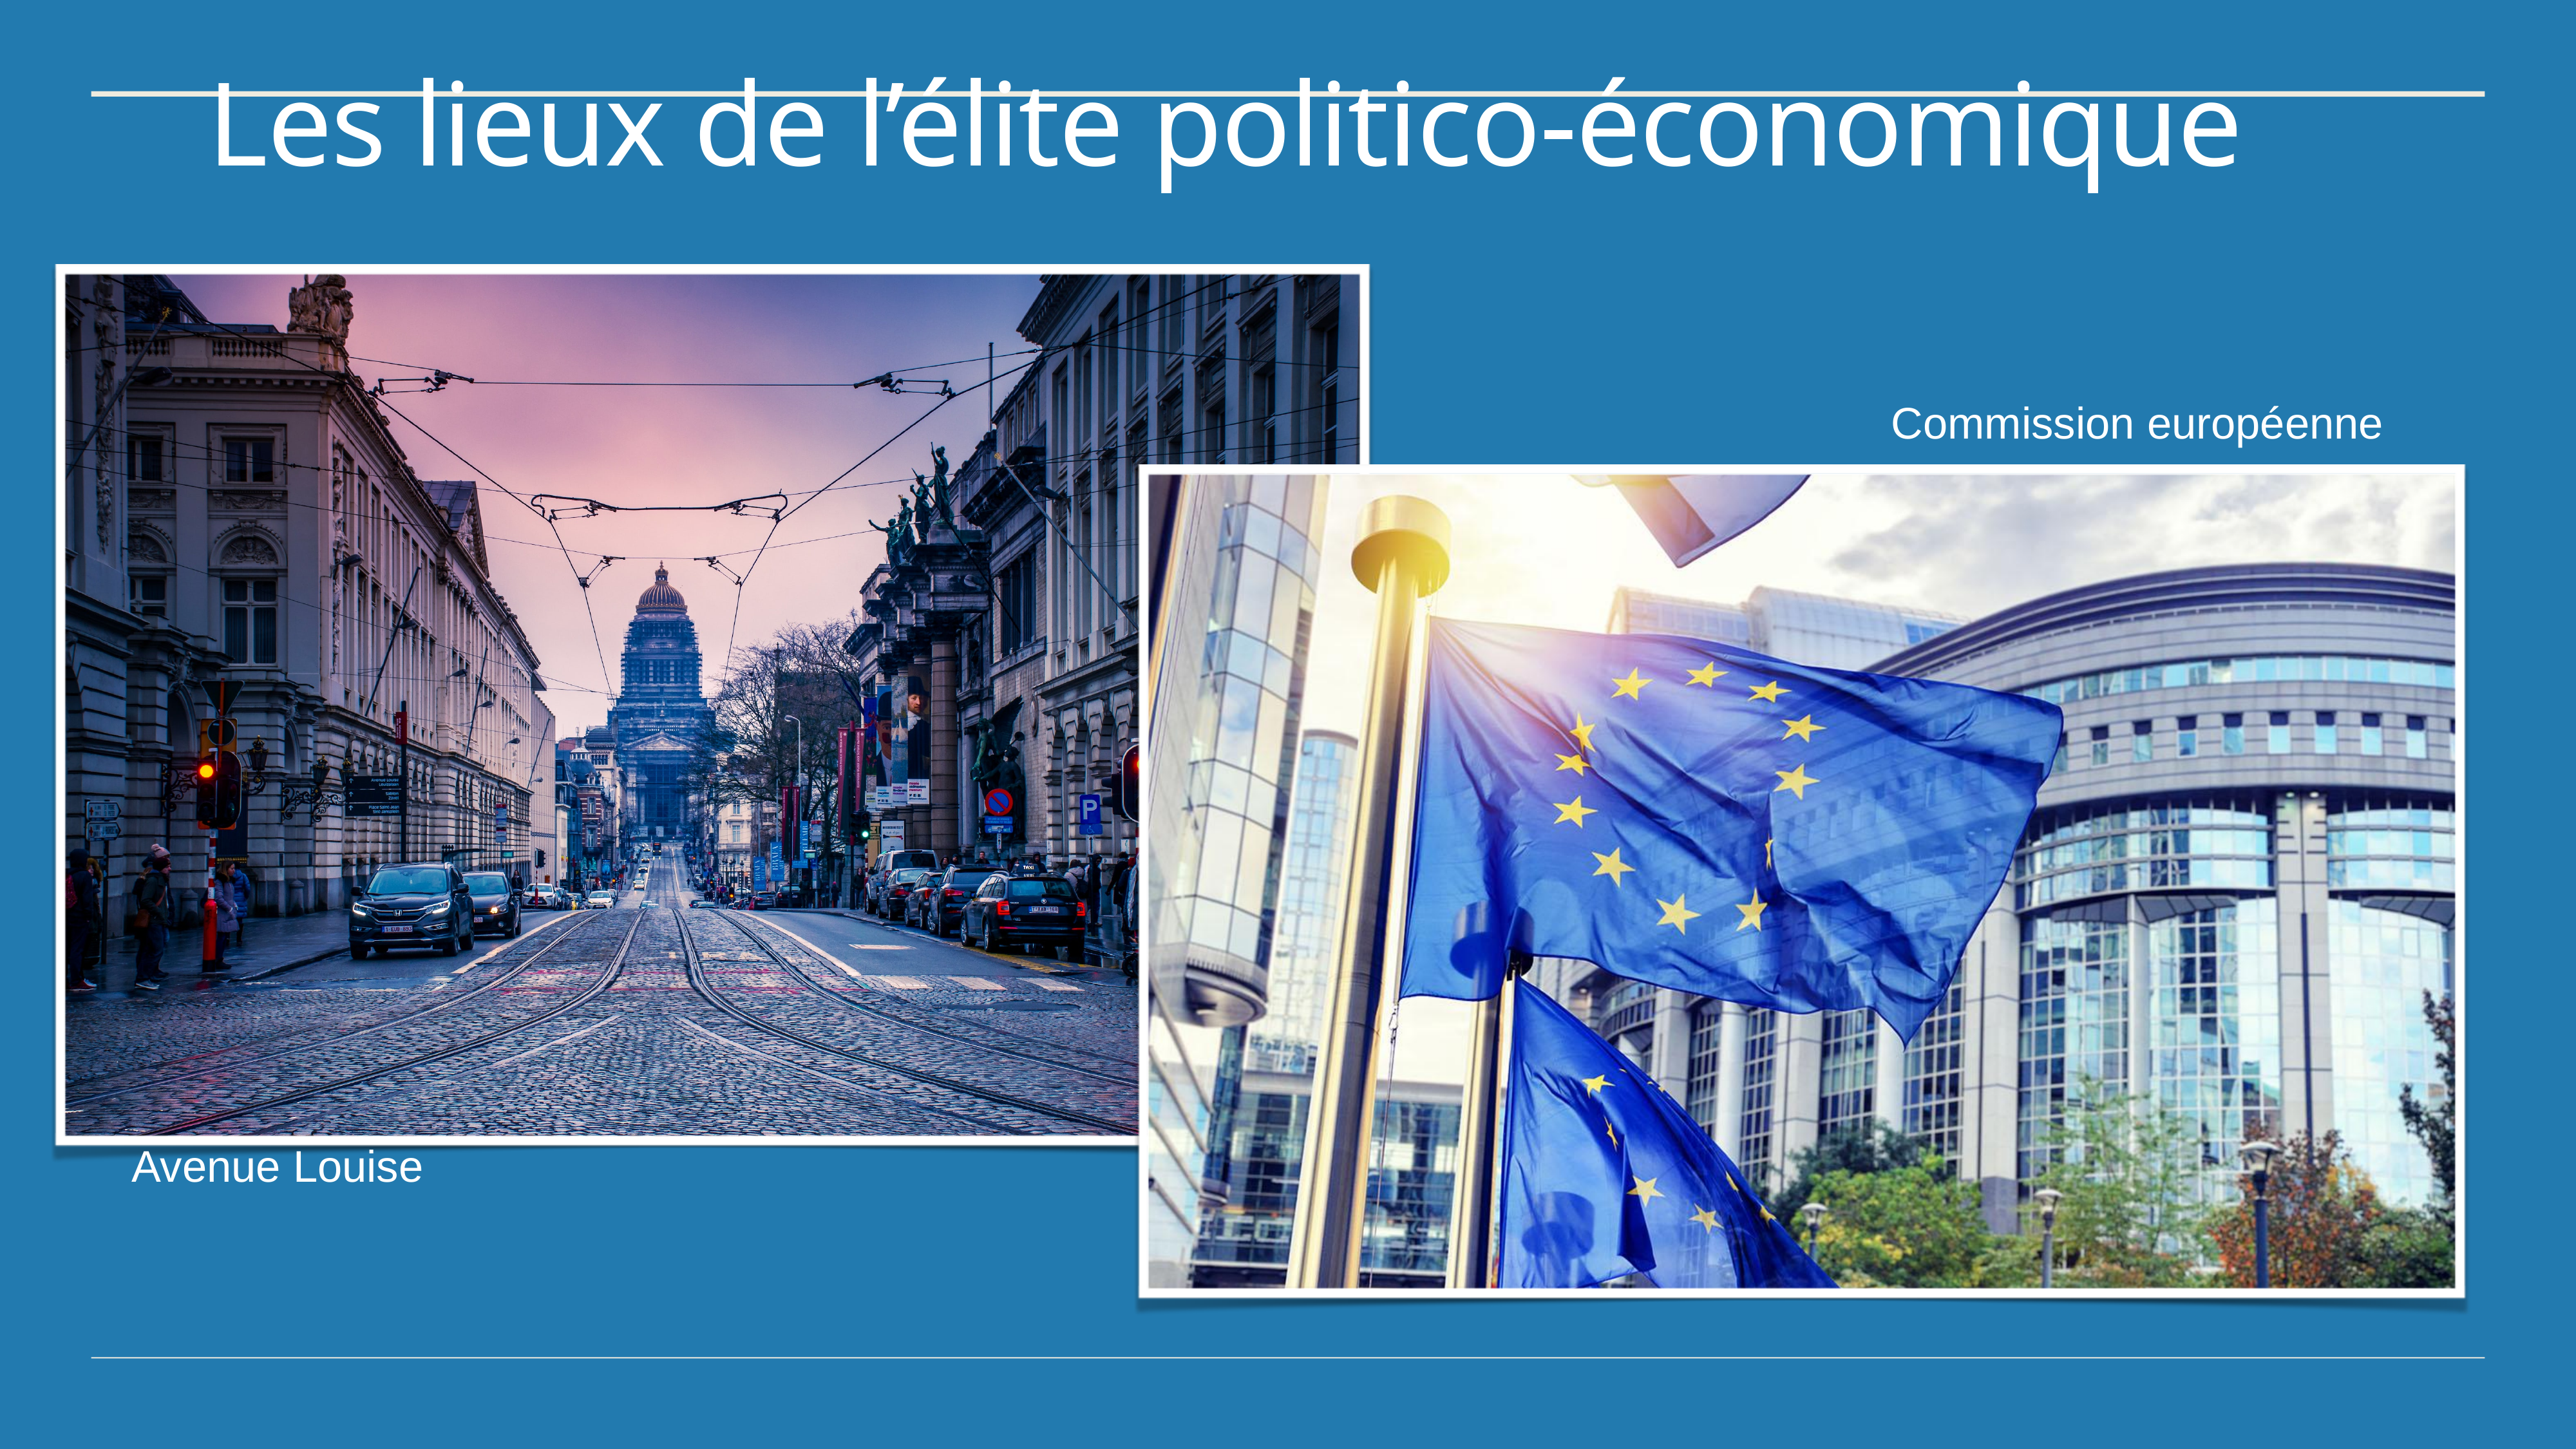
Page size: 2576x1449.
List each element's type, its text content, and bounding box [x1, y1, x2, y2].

title Les lieux de l’élite politico-économique [202, 0, 2414, 267]
text_box Avenue Louise [0, 1132, 743, 1197]
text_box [51, 264, 1376, 1164]
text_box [1134, 464, 2472, 1319]
text_box Commission européenne [1672, 389, 2576, 453]
